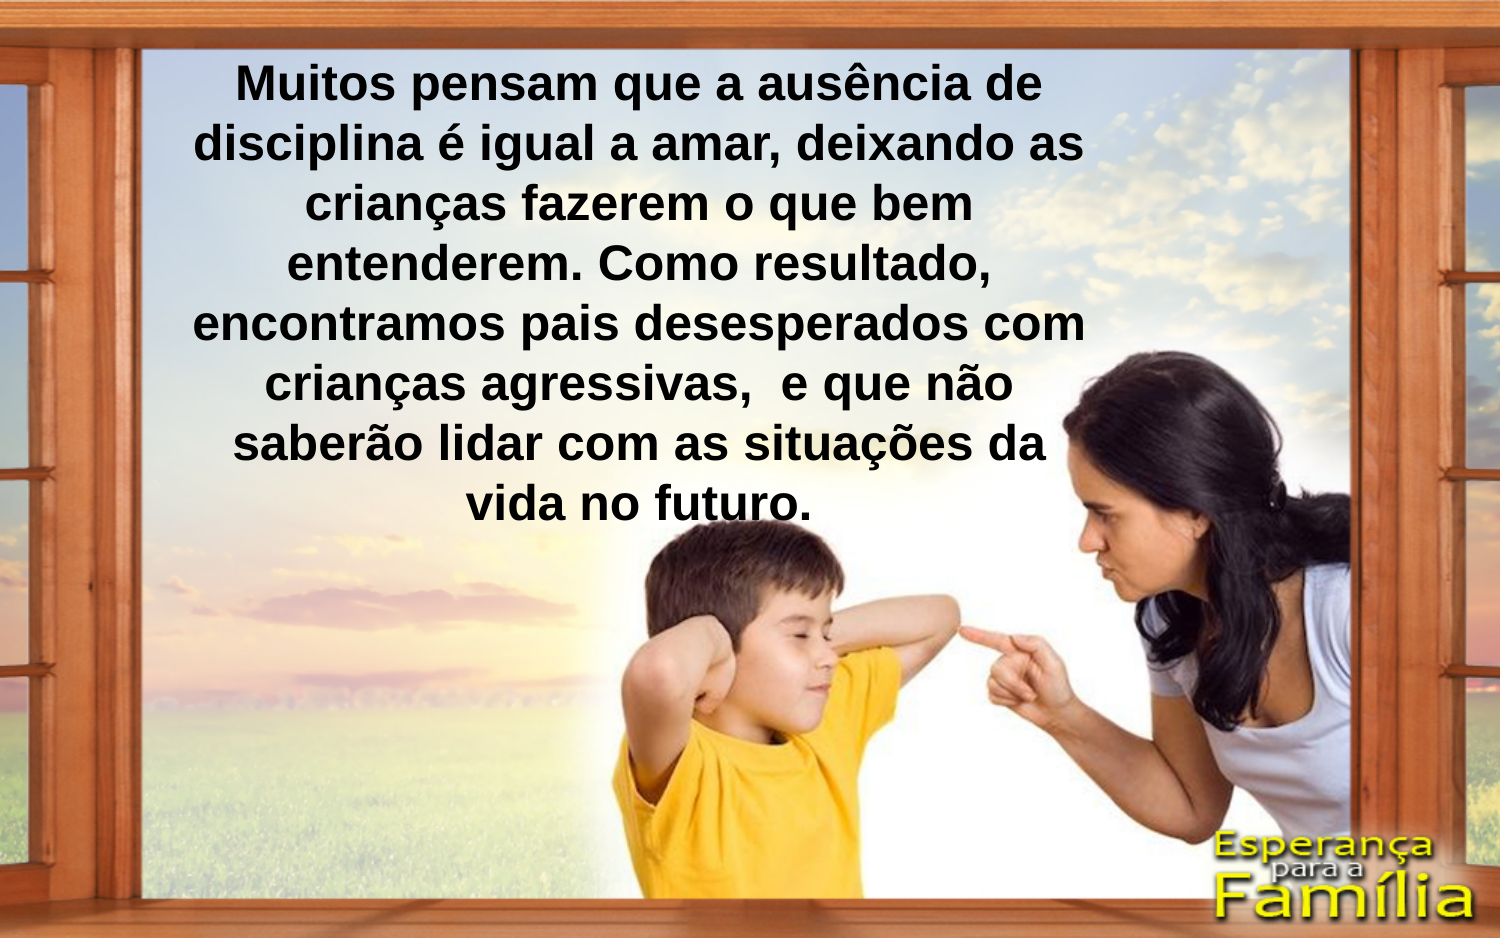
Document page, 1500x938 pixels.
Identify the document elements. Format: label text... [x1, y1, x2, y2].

picture [0, 0, 1500, 938]
text_box Muitos pensam que a ausência de disciplina é igual a amar, deixando as crianças fazerem o que bem entenderem. Como resultado, encontramos pais desesperados com crianças agressivas, e que não saberão lidar com as situações da vida no futuro. [162, 43, 1117, 539]
